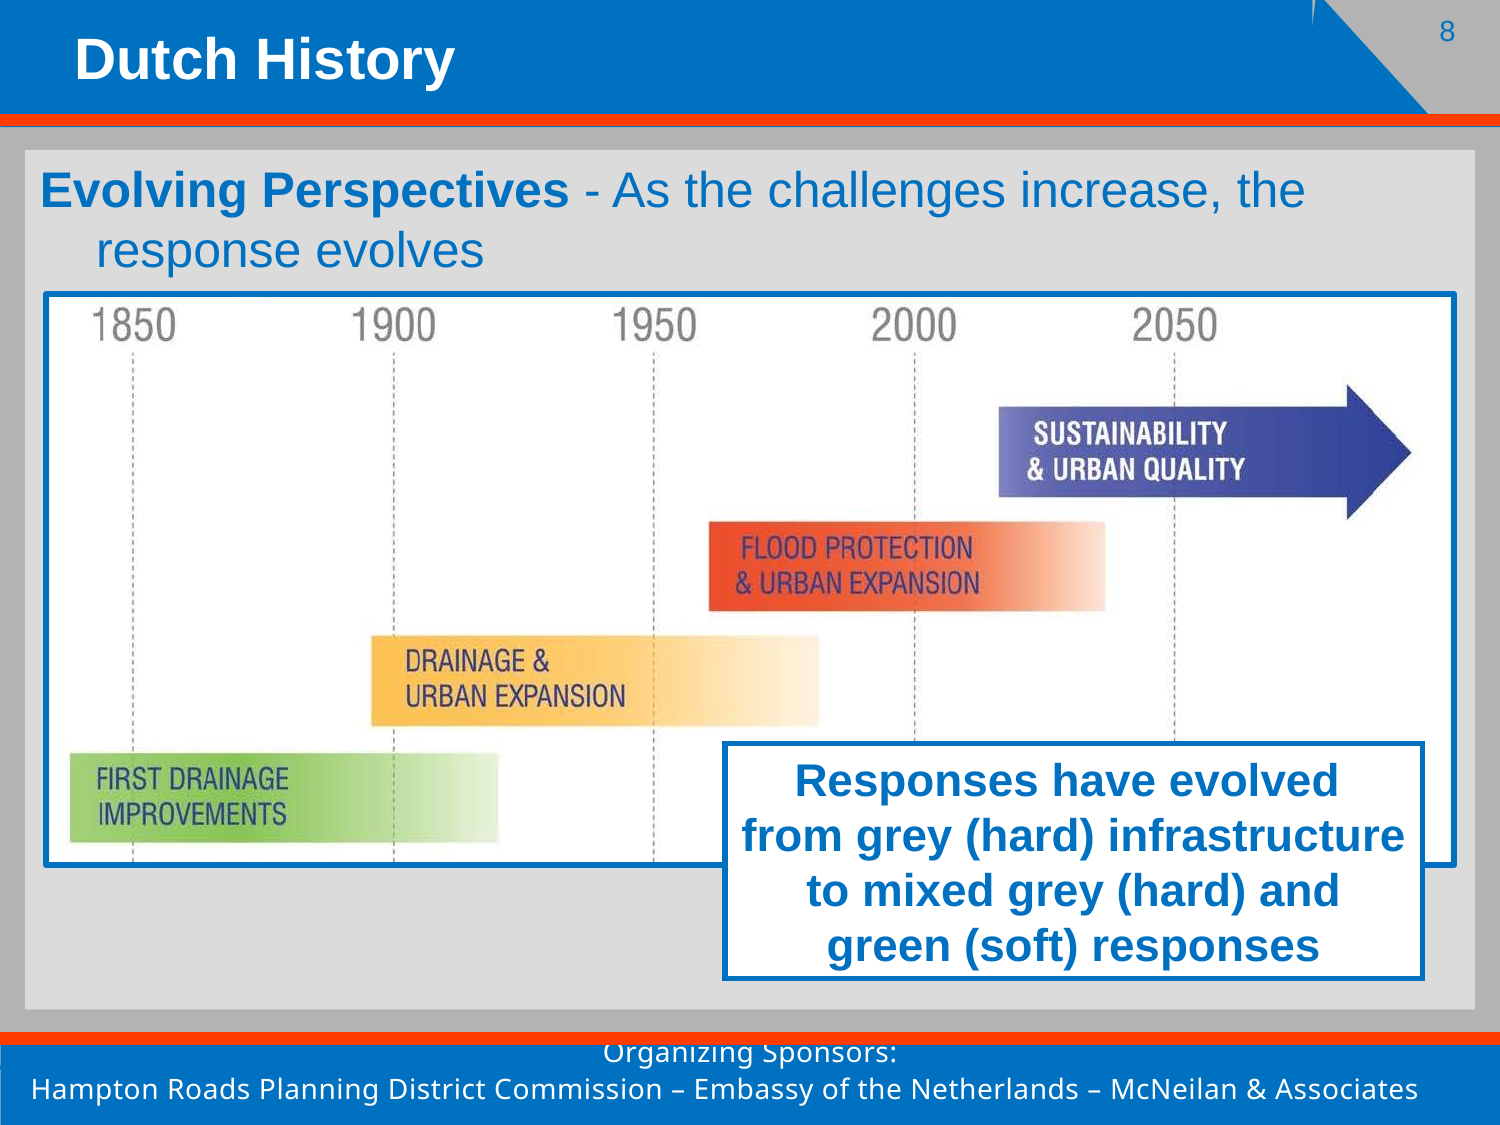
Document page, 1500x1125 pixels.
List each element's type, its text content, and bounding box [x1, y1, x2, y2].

picture [48, 296, 1451, 863]
text_box Responses have evolved from grey (hard) infrastructure to mixed grey (hard) and green (soft) responses [725, 871, 1423, 979]
text_box Evolving Perspectives - As the challenges increase, the response evolves [24, 149, 1475, 1010]
text_box Dutch History [59, 0, 1318, 113]
